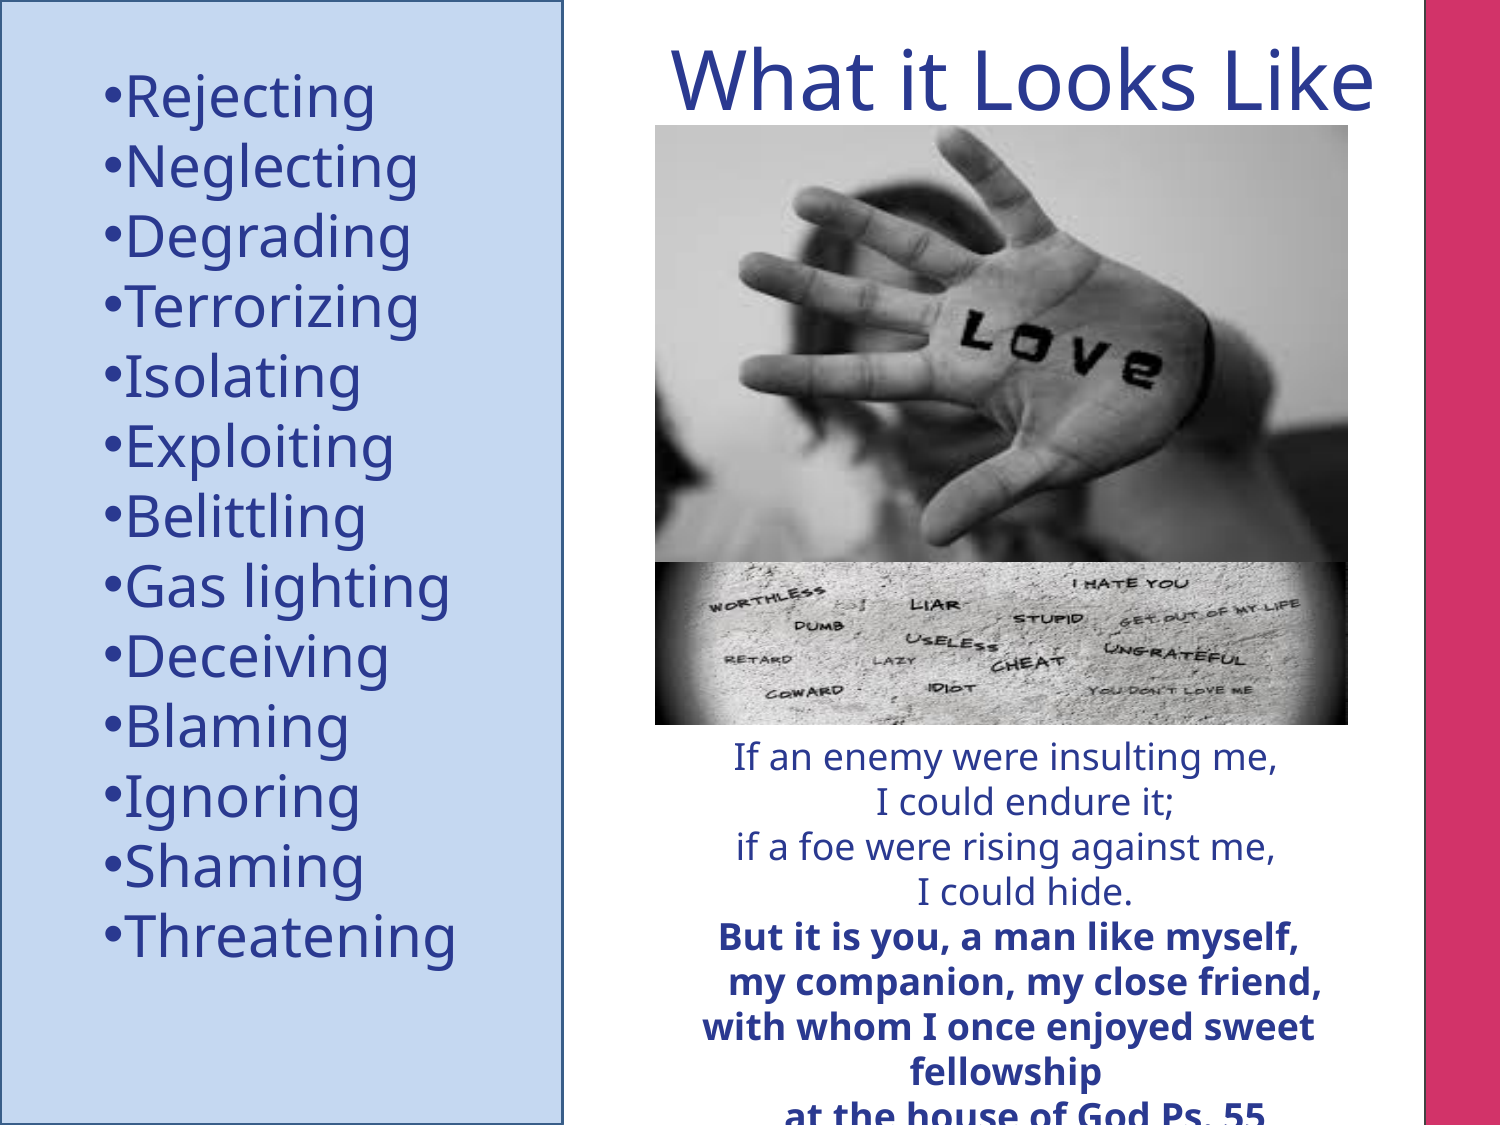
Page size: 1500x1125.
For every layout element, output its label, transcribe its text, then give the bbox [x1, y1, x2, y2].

text_box Rejecting Neglecting Degrading Terrorizing Isolating Exploiting Belittling Gas lighting Deceiving Blaming Ignoring Shaming Threatening [88, 51, 655, 977]
text_box [0, 0, 563, 1125]
text_box What it Looks Like [655, 19, 1396, 135]
text_box [1425, 0, 1500, 1125]
text_box If an enemy were insulting me, I could endure it; if a foe were rising against me, I could hide. But it is you, a man like myself, my companion, my close friend, with whom I once enjoyed sweet fellowship at the house of God Ps. 55 [637, 725, 1375, 1125]
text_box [654, 125, 1348, 726]
